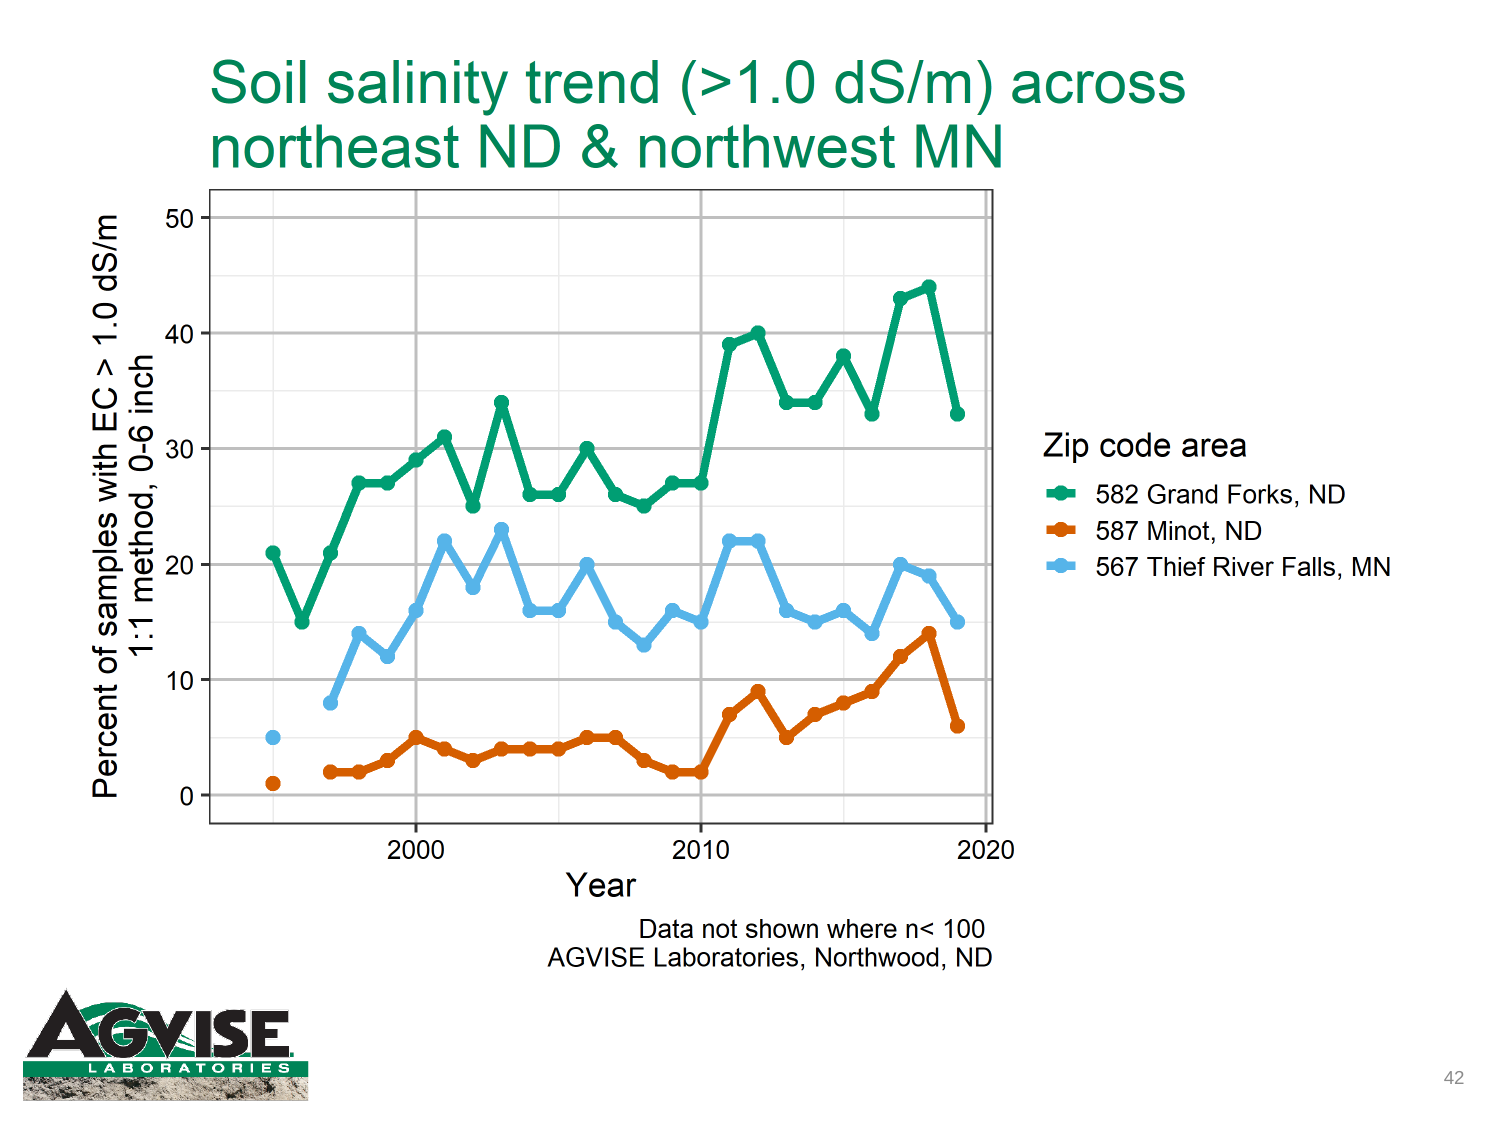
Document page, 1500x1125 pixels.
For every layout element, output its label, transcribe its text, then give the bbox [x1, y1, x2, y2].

slide_number 42 [1370, 1046, 1480, 1107]
picture [0, 42, 1425, 1107]
